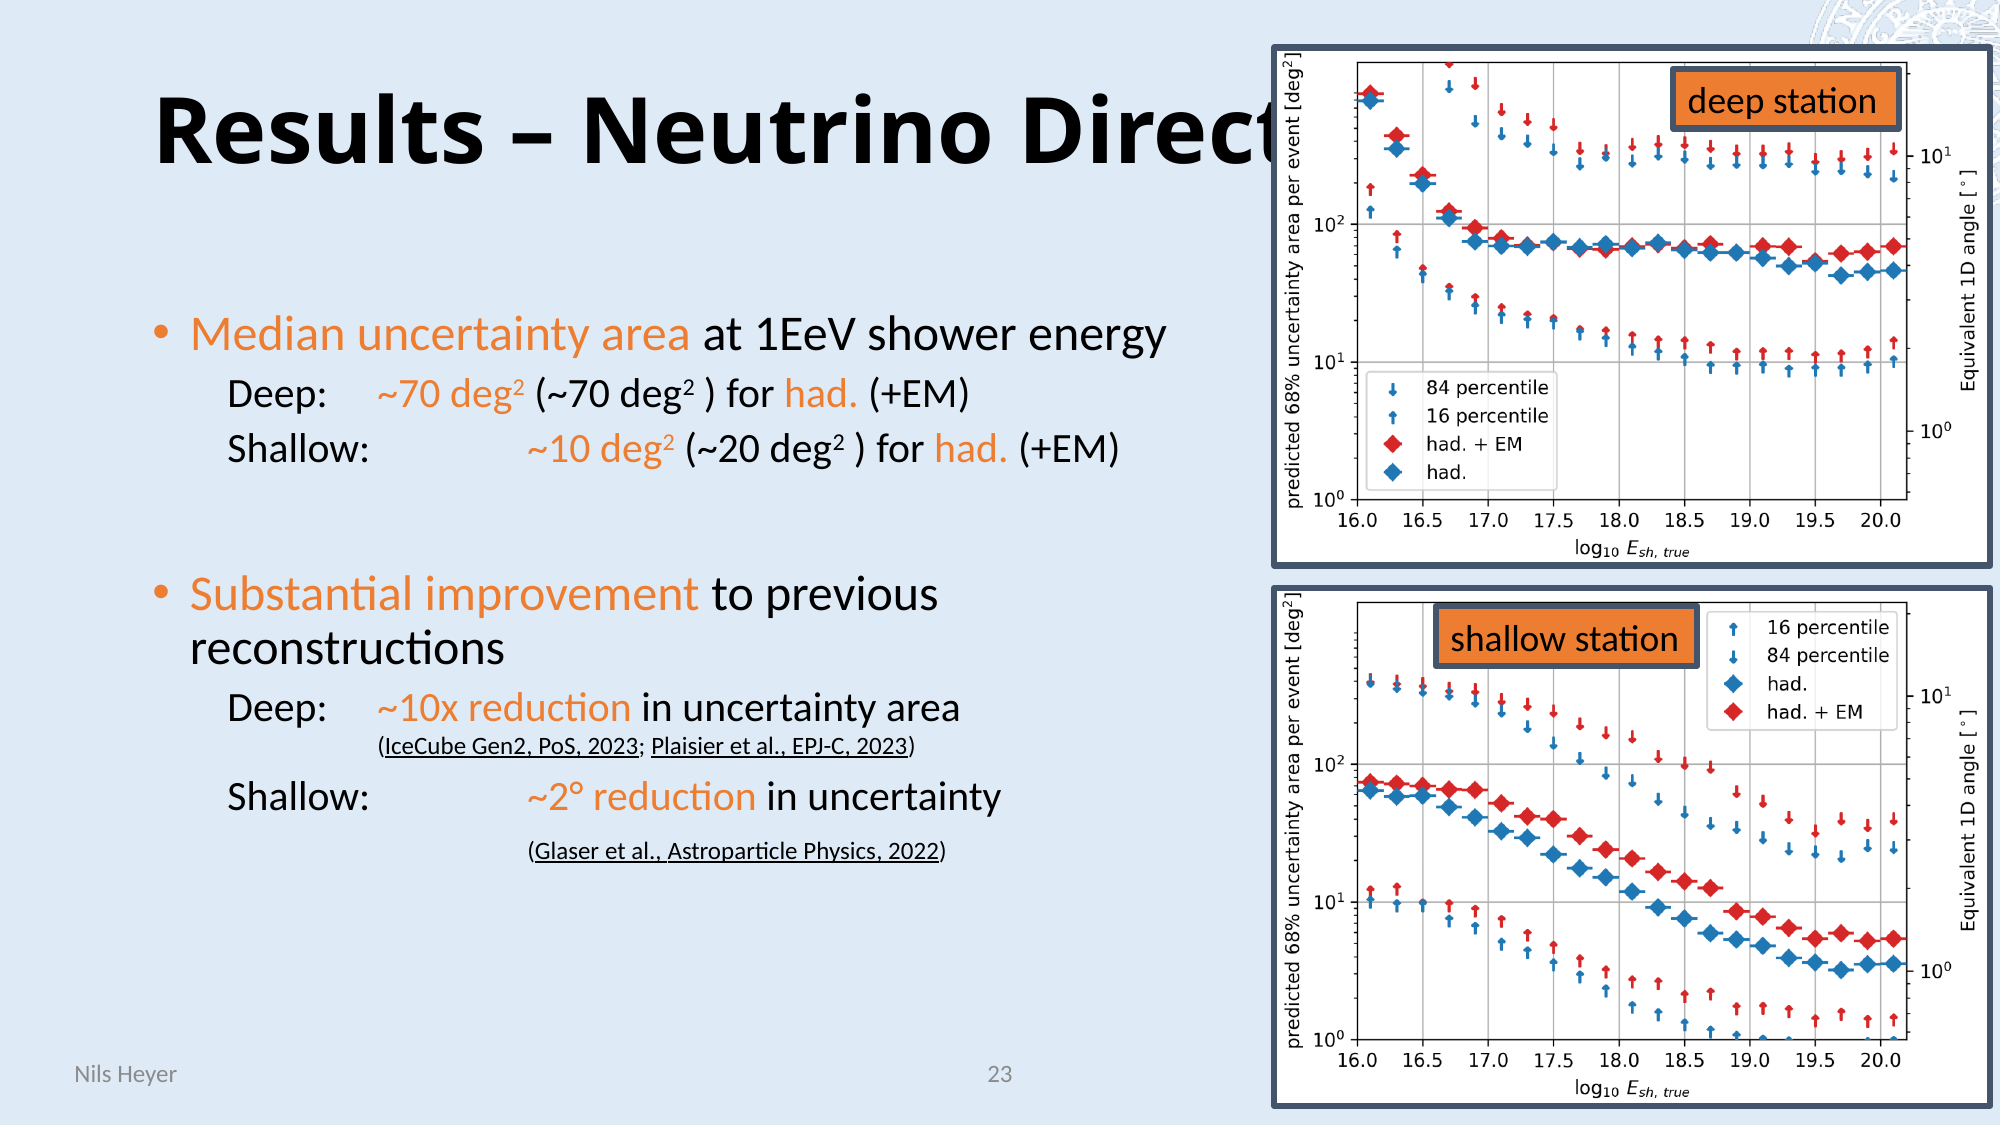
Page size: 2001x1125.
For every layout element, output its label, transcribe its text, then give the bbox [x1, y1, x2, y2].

picture [1733, 0, 2000, 243]
list Median uncertainty area at 1EeV shower energy Deep: ~70 deg2 (~70 deg2 ) for had. (+EM) Shallow: ~10 deg2 (~20 deg2 ) for had. (+EM) Substantial improvement to previous reconstructions Deep: ~10x reduction in uncertainty area (IceCube Gen2, PoS, 2023; Plaisier et al., EPJ-C, 2023) Shallow: ~2° reduction in uncertainty (Glaser et al., Astroparticle Physics, 2022) [137, 299, 1193, 1014]
footer Nils Heyer [59, 1042, 397, 1103]
picture [1277, 50, 1988, 563]
title Results – Neutrino Direction [137, 59, 1271, 278]
slide_number 23 [774, 1042, 1225, 1103]
picture [1277, 590, 1988, 1103]
